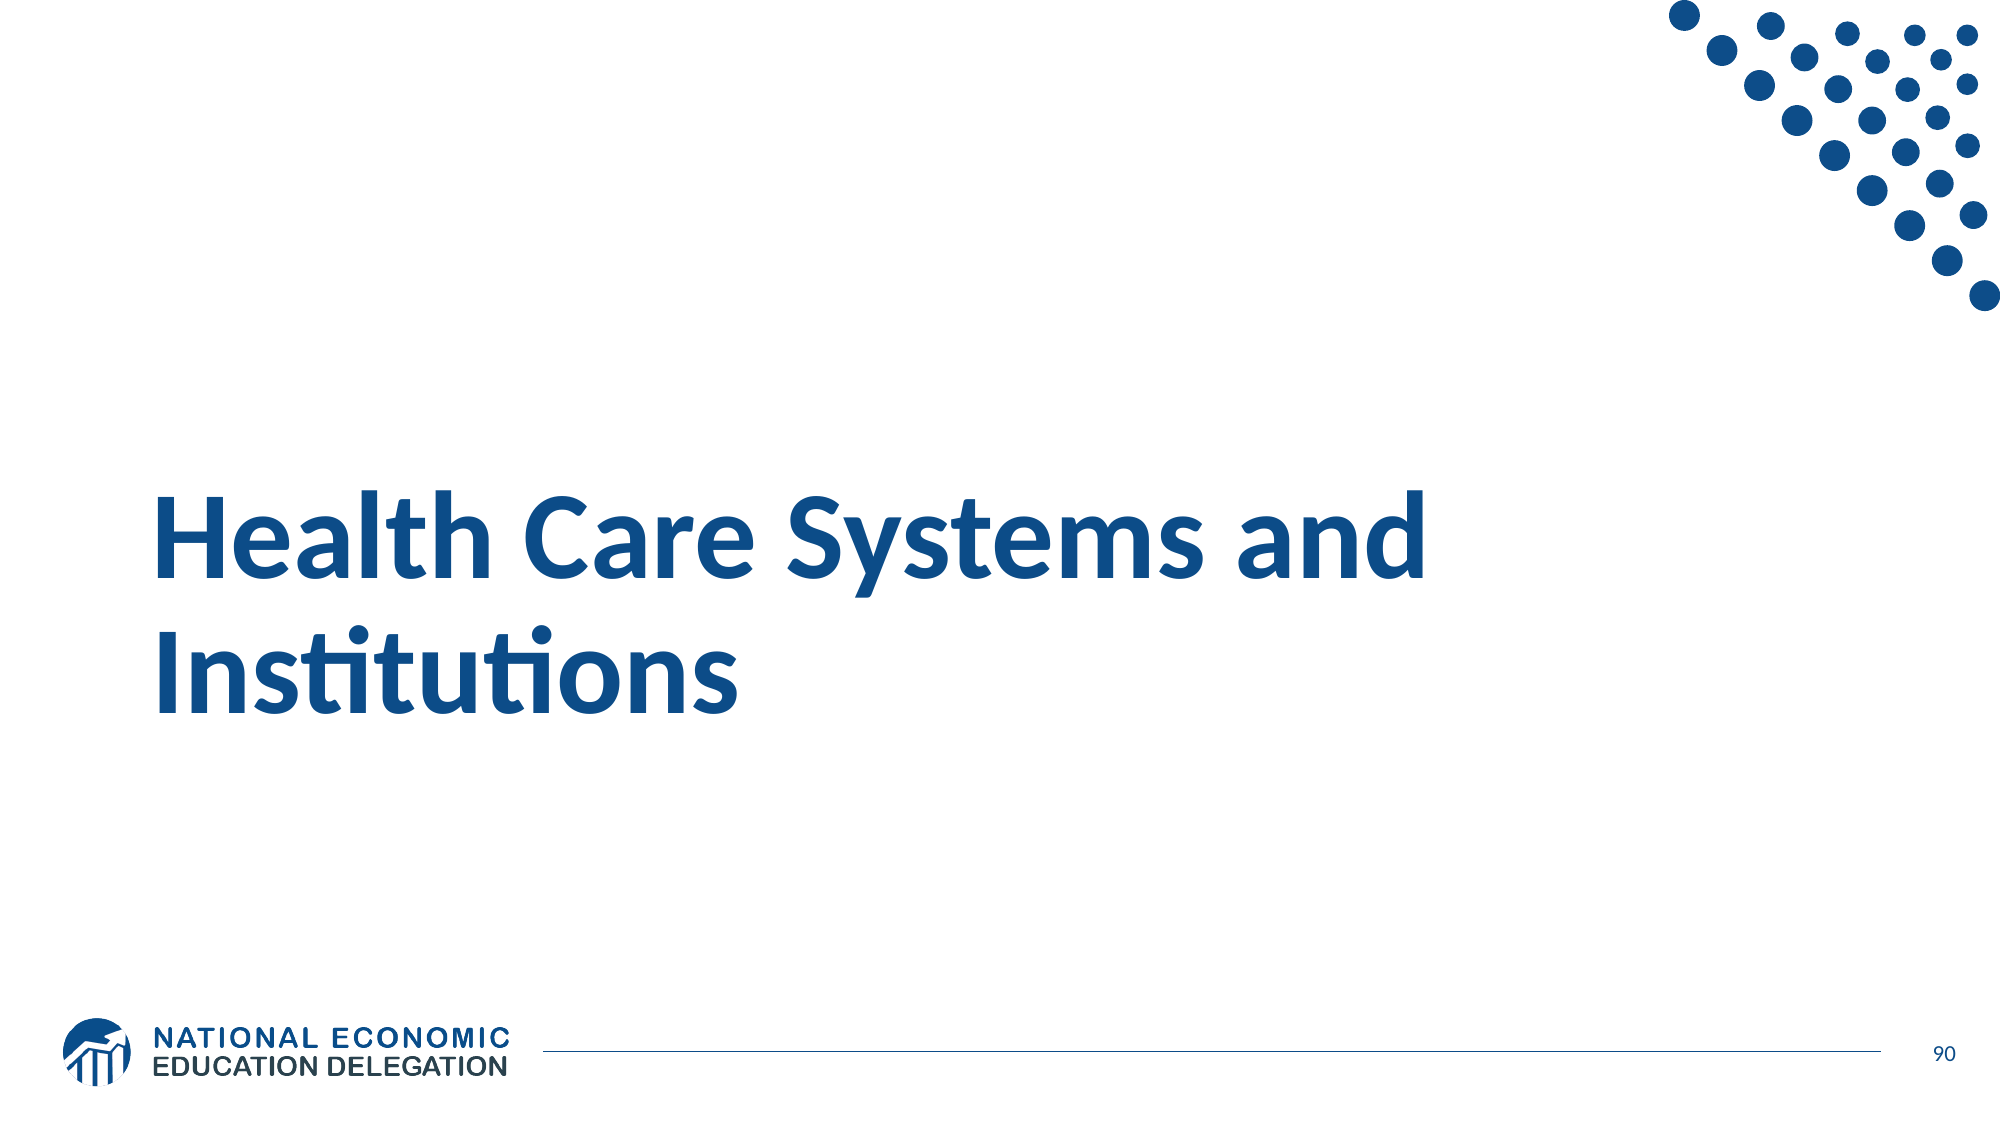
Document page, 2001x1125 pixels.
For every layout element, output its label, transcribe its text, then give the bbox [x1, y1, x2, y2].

title Health Care Systems and Institutions [136, 280, 1862, 749]
picture [55, 1013, 520, 1091]
slide_number 90 [1521, 1022, 1972, 1082]
